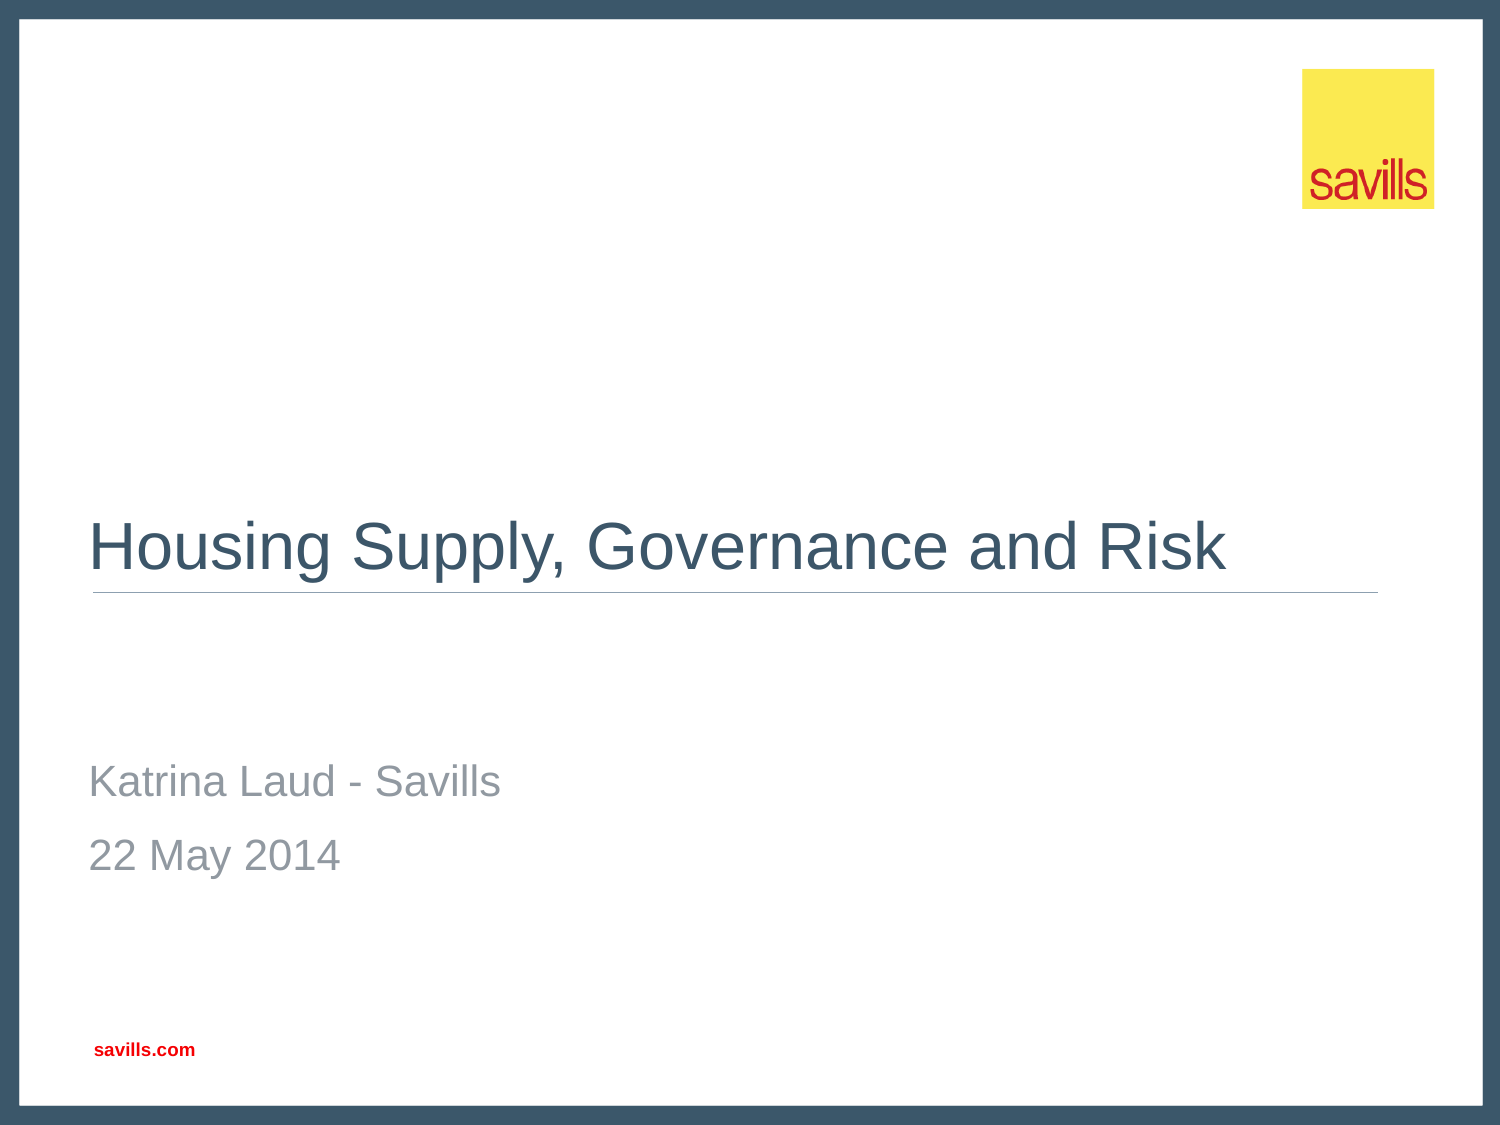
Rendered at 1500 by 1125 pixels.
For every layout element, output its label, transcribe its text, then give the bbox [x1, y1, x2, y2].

title Housing Supply, Governance and Risk [73, 349, 1390, 591]
picture [0, 0, 1500, 1125]
subtitle Katrina Laud - Savills 22 May 2014 [73, 595, 1390, 884]
